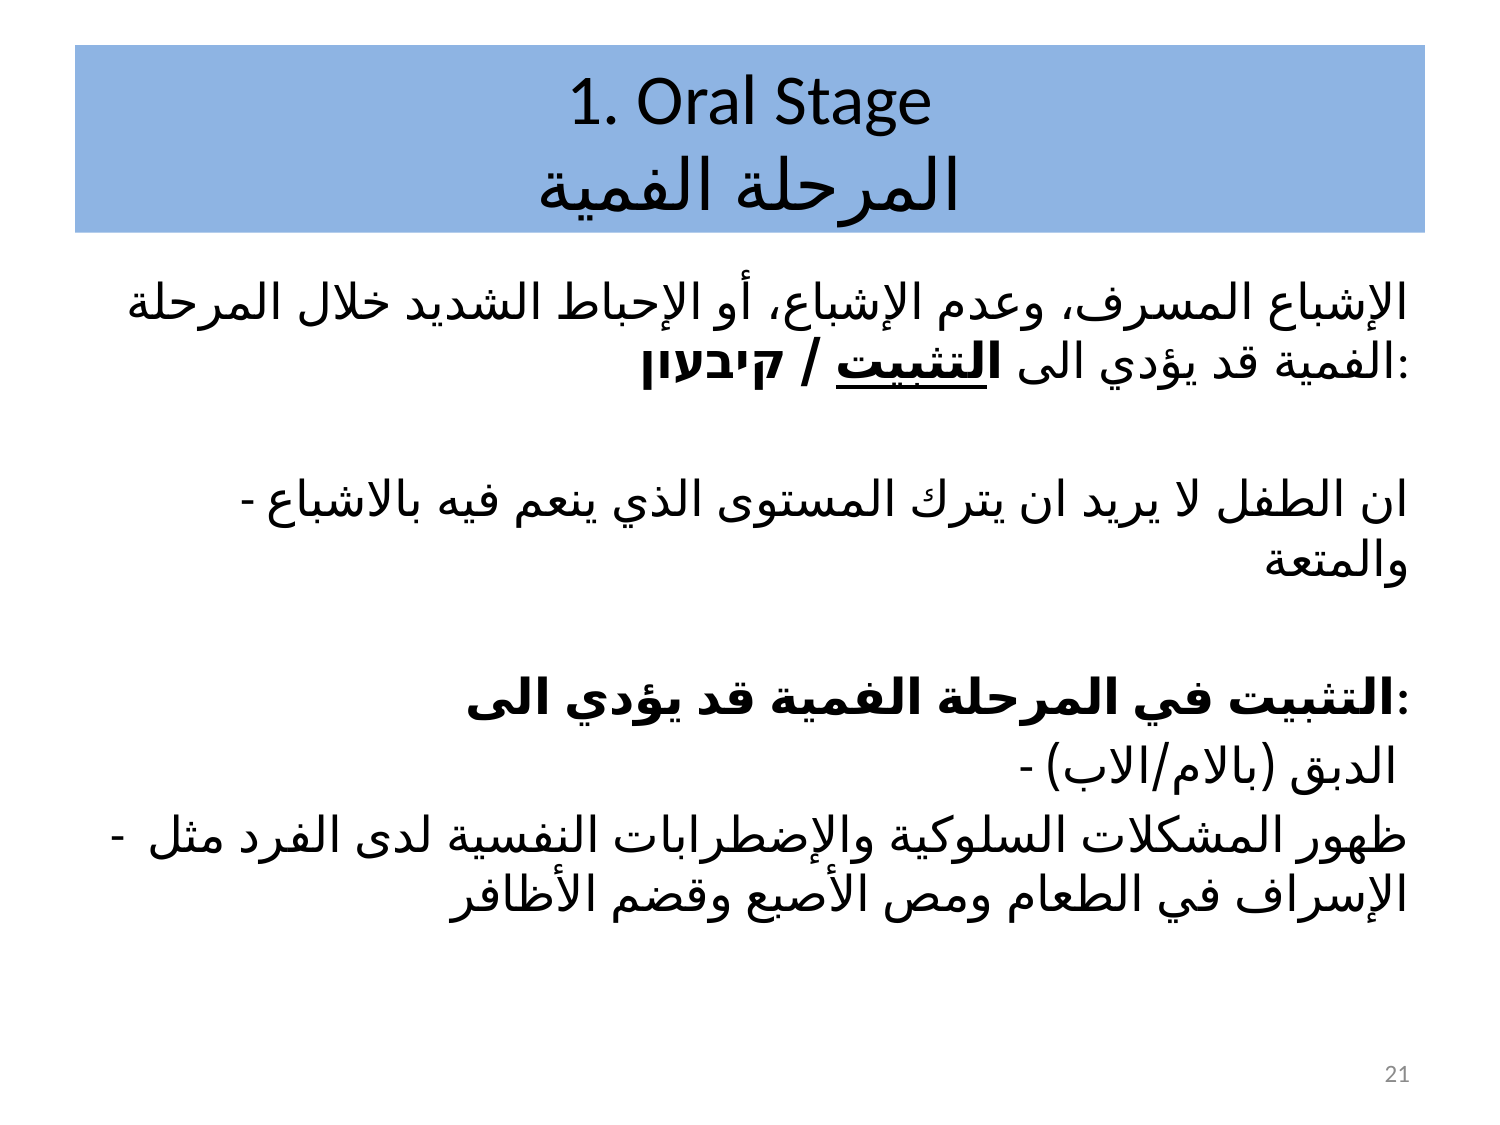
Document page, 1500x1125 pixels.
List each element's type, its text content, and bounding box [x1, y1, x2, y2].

slide_number 21 [1074, 1042, 1425, 1103]
title 1. Oral Stage المرحلة الفمية [75, 45, 1425, 233]
list الإشباع المسرف، وعدم الإشباع، أو الإحباط الشديد خلال المرحلة الفمية قد يؤدي الى التثبيت / קיבעון: - ان الطفل لا يريد ان يترك المستوى الذي ينعم فيه بالاشباع والمتعة التثبيت في المرحلة الفمية قد يؤدي الى: - الدبق (بالام/الاب) - ظهور المشكلات السلوكية والإضطرابات النفسية لدى الفرد مثل الإسراف في الطعام ومص الأصبع وقضم الأظافر [75, 262, 1425, 1005]
